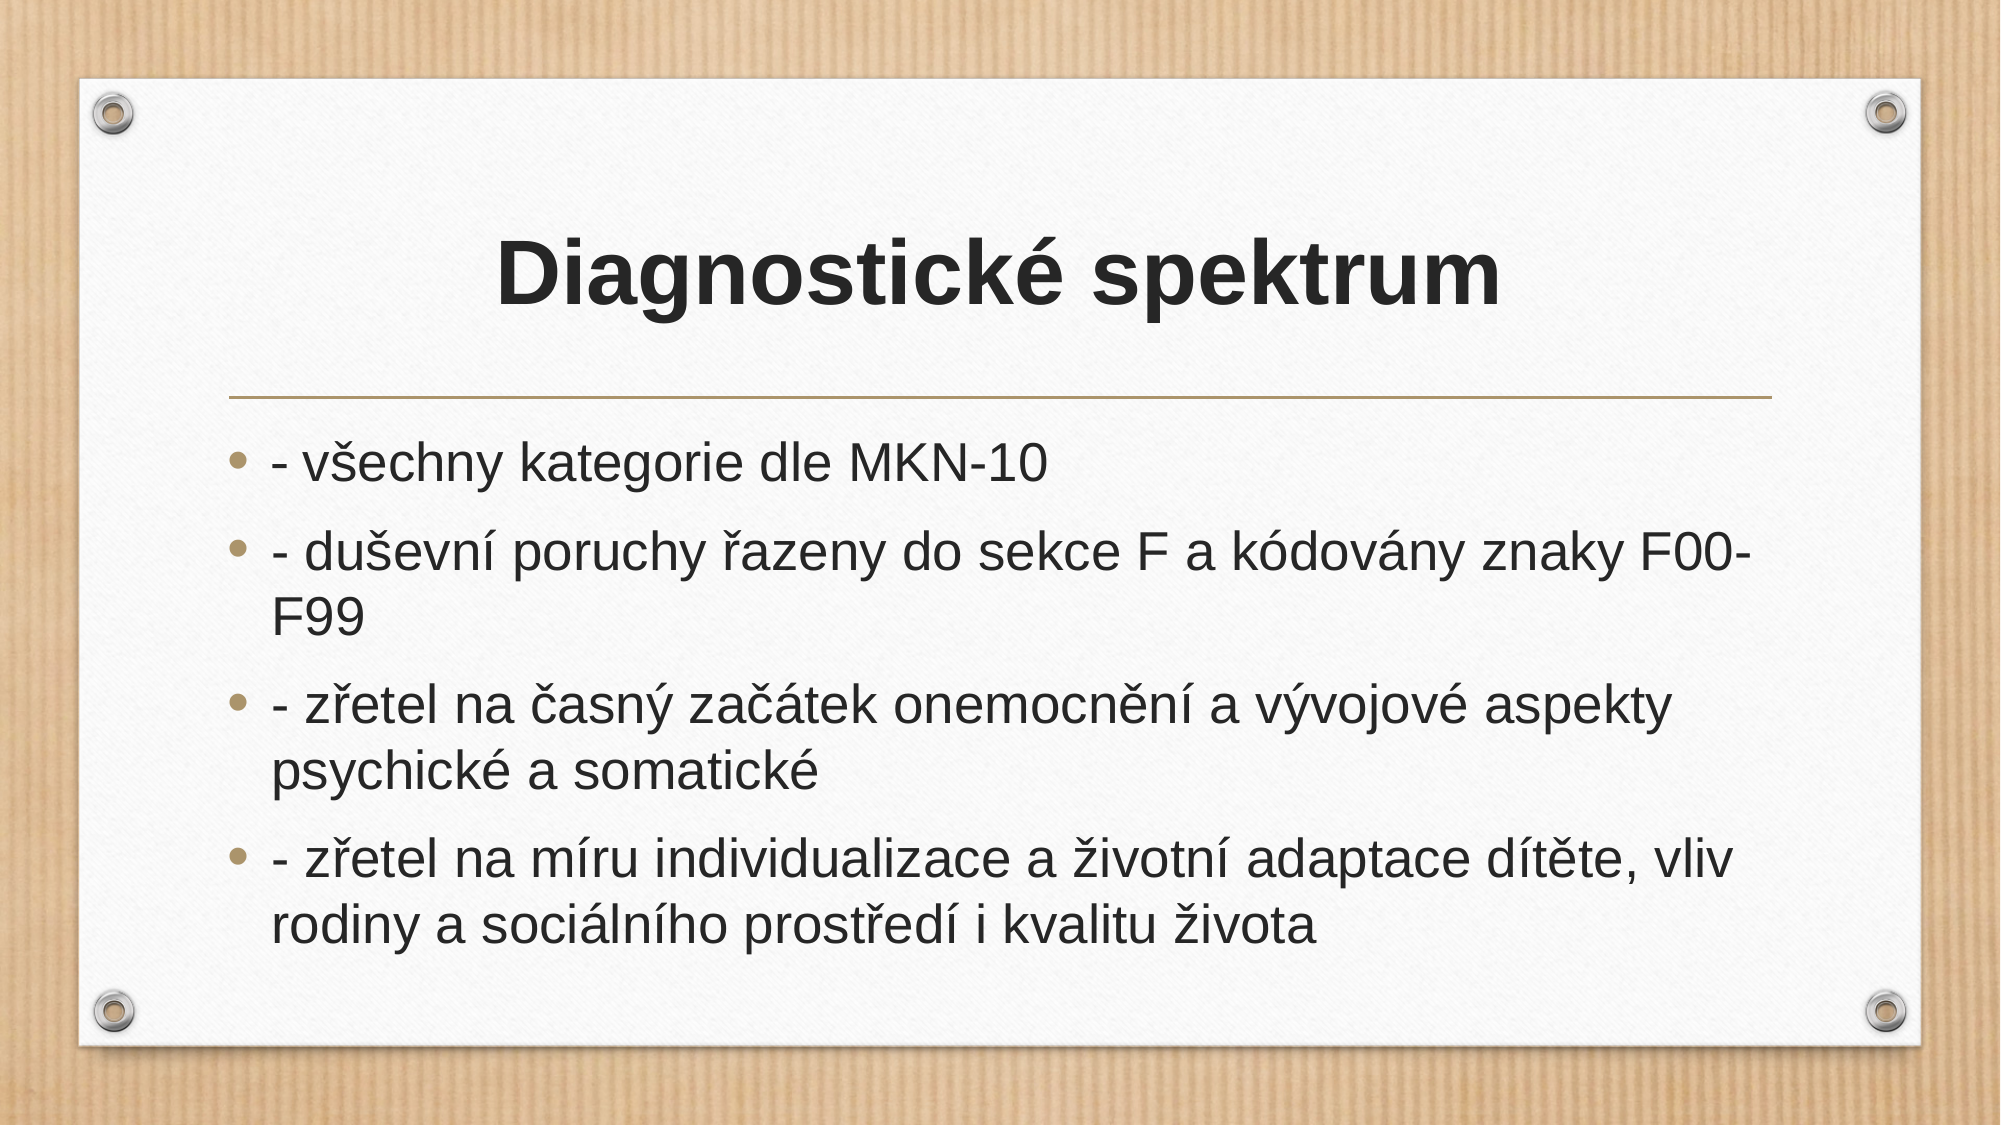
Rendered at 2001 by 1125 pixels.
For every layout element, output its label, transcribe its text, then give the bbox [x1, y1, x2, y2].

picture [0, 0, 2001, 1125]
list - všechny kategorie dle MKN-10 - duševní poruchy řazeny do sekce F a kódovány znaky F00-F99 - zřetel na časný začátek onemocnění a vývojové aspekty psychické a somatické - zřetel na míru individualizace a životní adaptace dítěte, vliv rodiny a sociálního prostředí i kvalitu života [212, 419, 1788, 964]
title Diagnostické spektrum [212, 161, 1788, 375]
